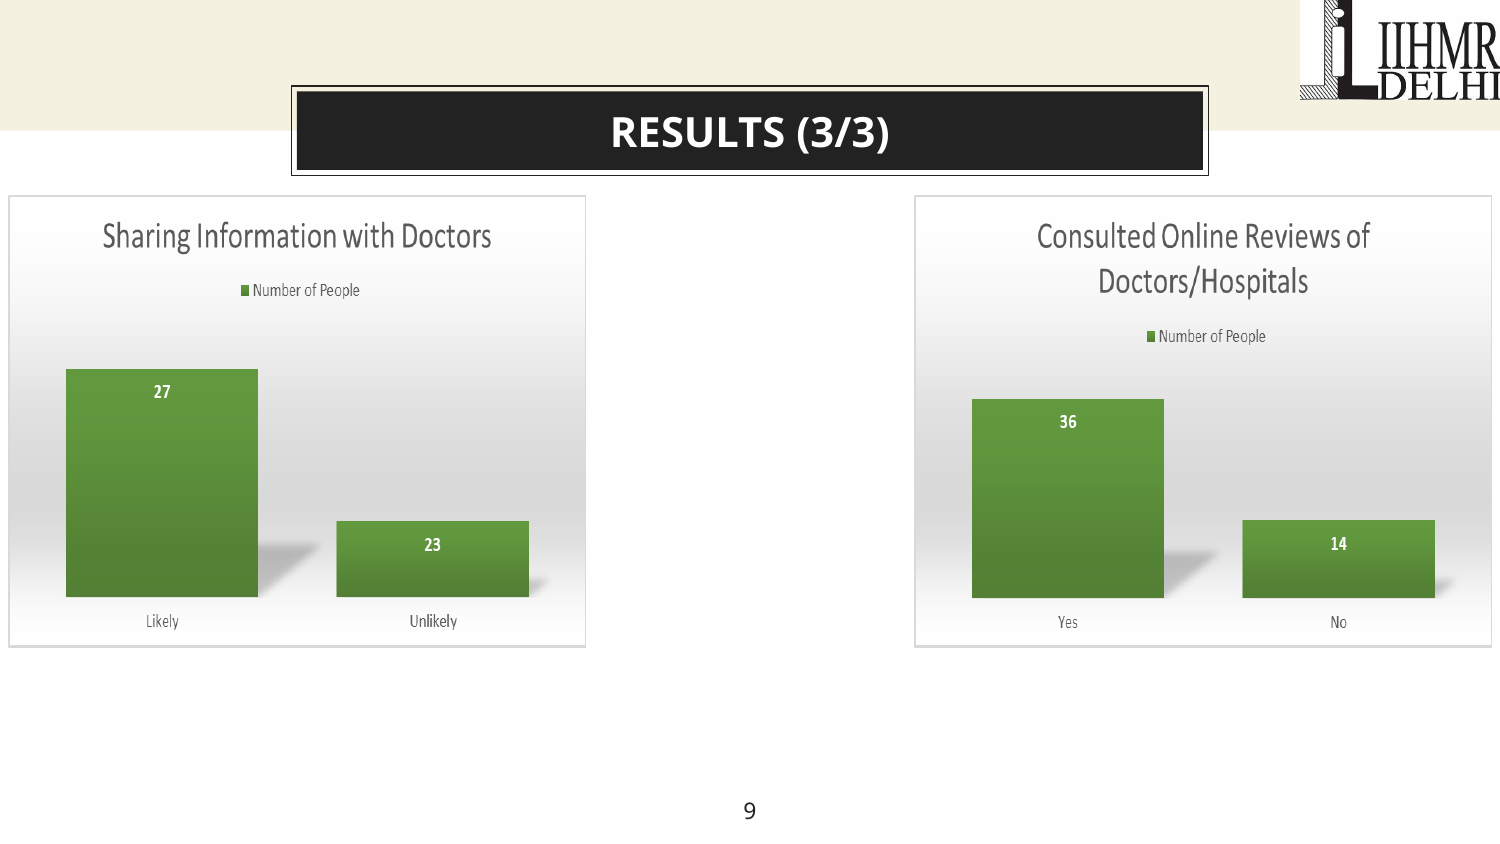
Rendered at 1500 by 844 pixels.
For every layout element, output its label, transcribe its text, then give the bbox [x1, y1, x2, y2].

slide_number 9 [705, 781, 795, 832]
picture [8, 195, 586, 649]
title RESULTS (3/3) [296, 91, 1203, 170]
picture [1300, 0, 1500, 100]
picture [914, 195, 1492, 649]
